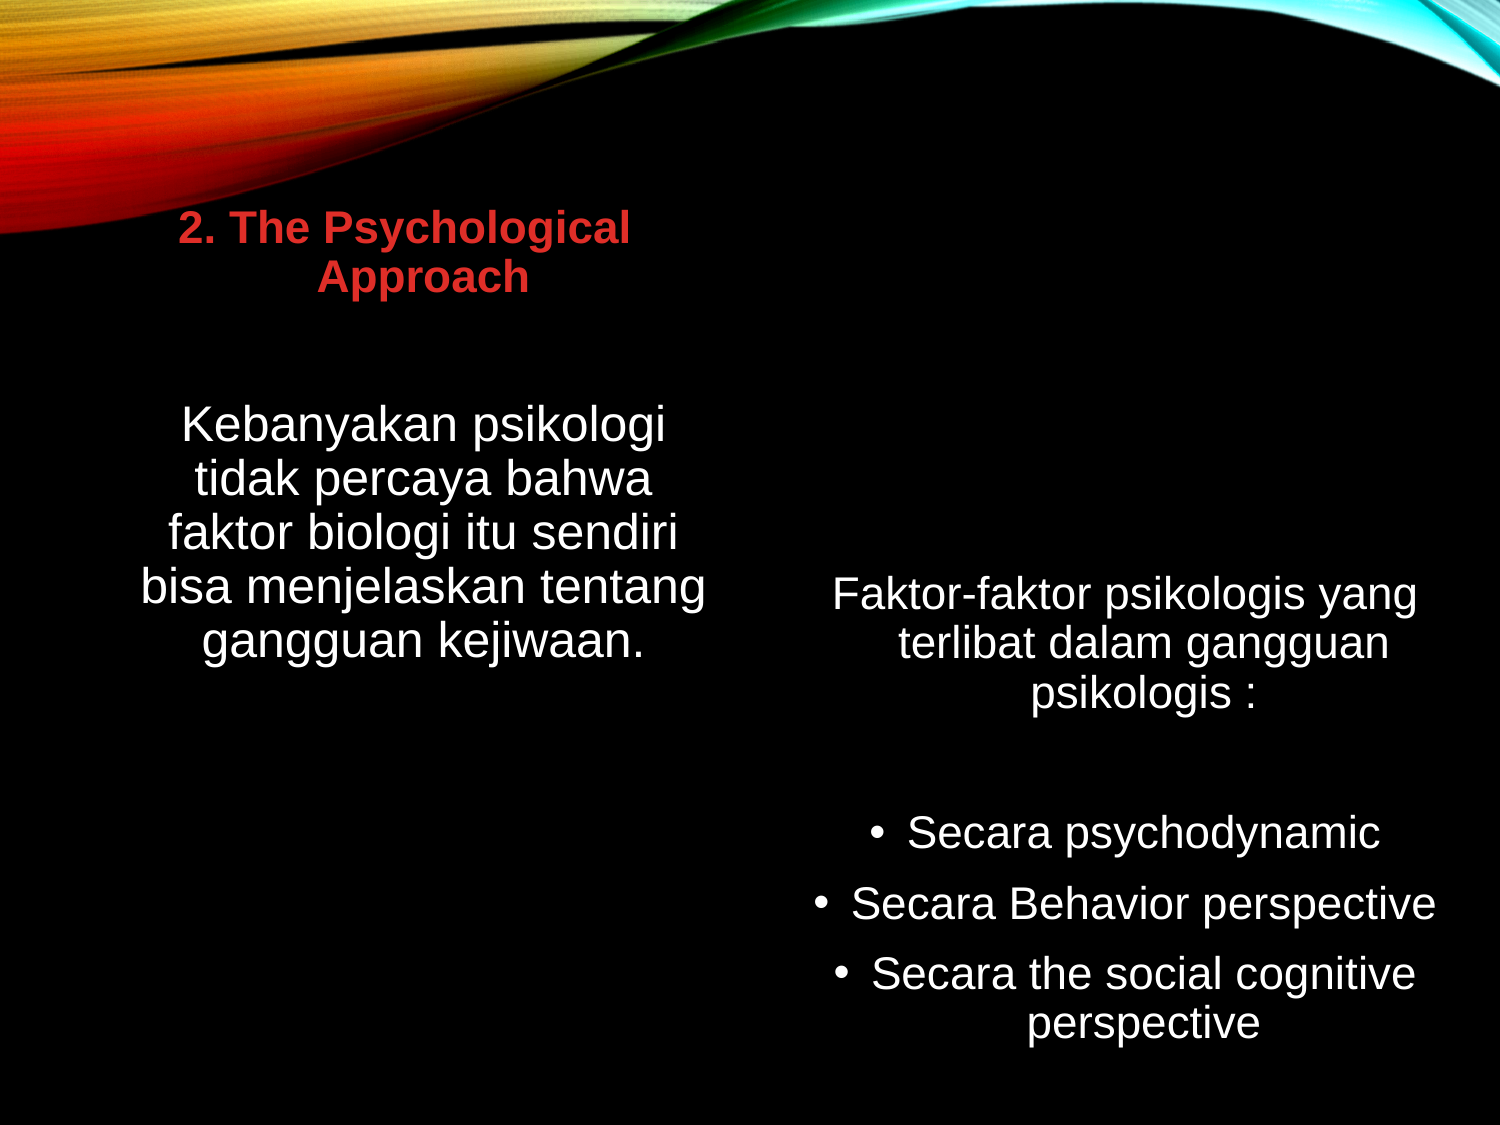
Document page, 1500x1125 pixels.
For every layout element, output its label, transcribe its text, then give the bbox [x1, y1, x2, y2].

list 2. The Psychological Approach Kebanyakan psikologi tidak percaya bahwa faktor biologi itu sendiri bisa menjelaskan tentang gangguan kejiwaan. [76, 196, 733, 962]
picture [0, 0, 1500, 237]
list Faktor-faktor psikologis yang terlibat dalam gangguan psikologis : Secara psychodynamic Secara Behavior perspective Secara the social cognitive perspective [797, 562, 1454, 1125]
